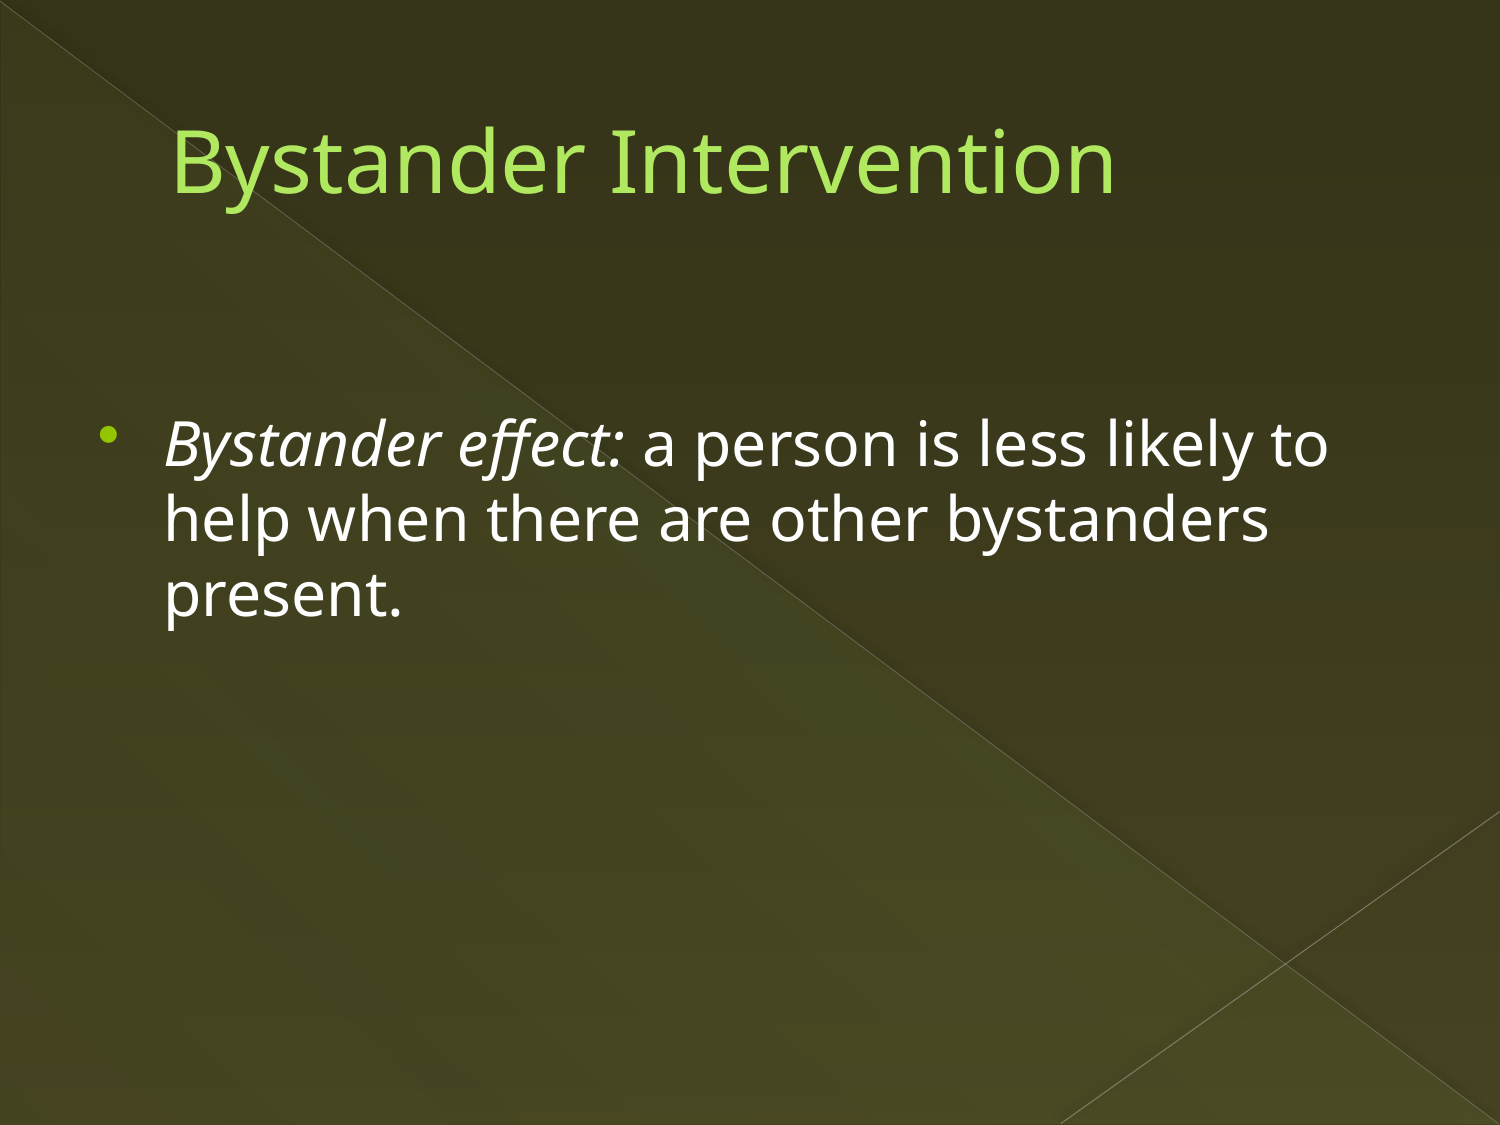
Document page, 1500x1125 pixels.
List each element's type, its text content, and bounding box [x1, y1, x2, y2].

list Bystander effect: a person is less likely to help when there are other bystanders present. [75, 308, 1425, 1059]
title Bystander Intervention [75, 43, 1425, 274]
